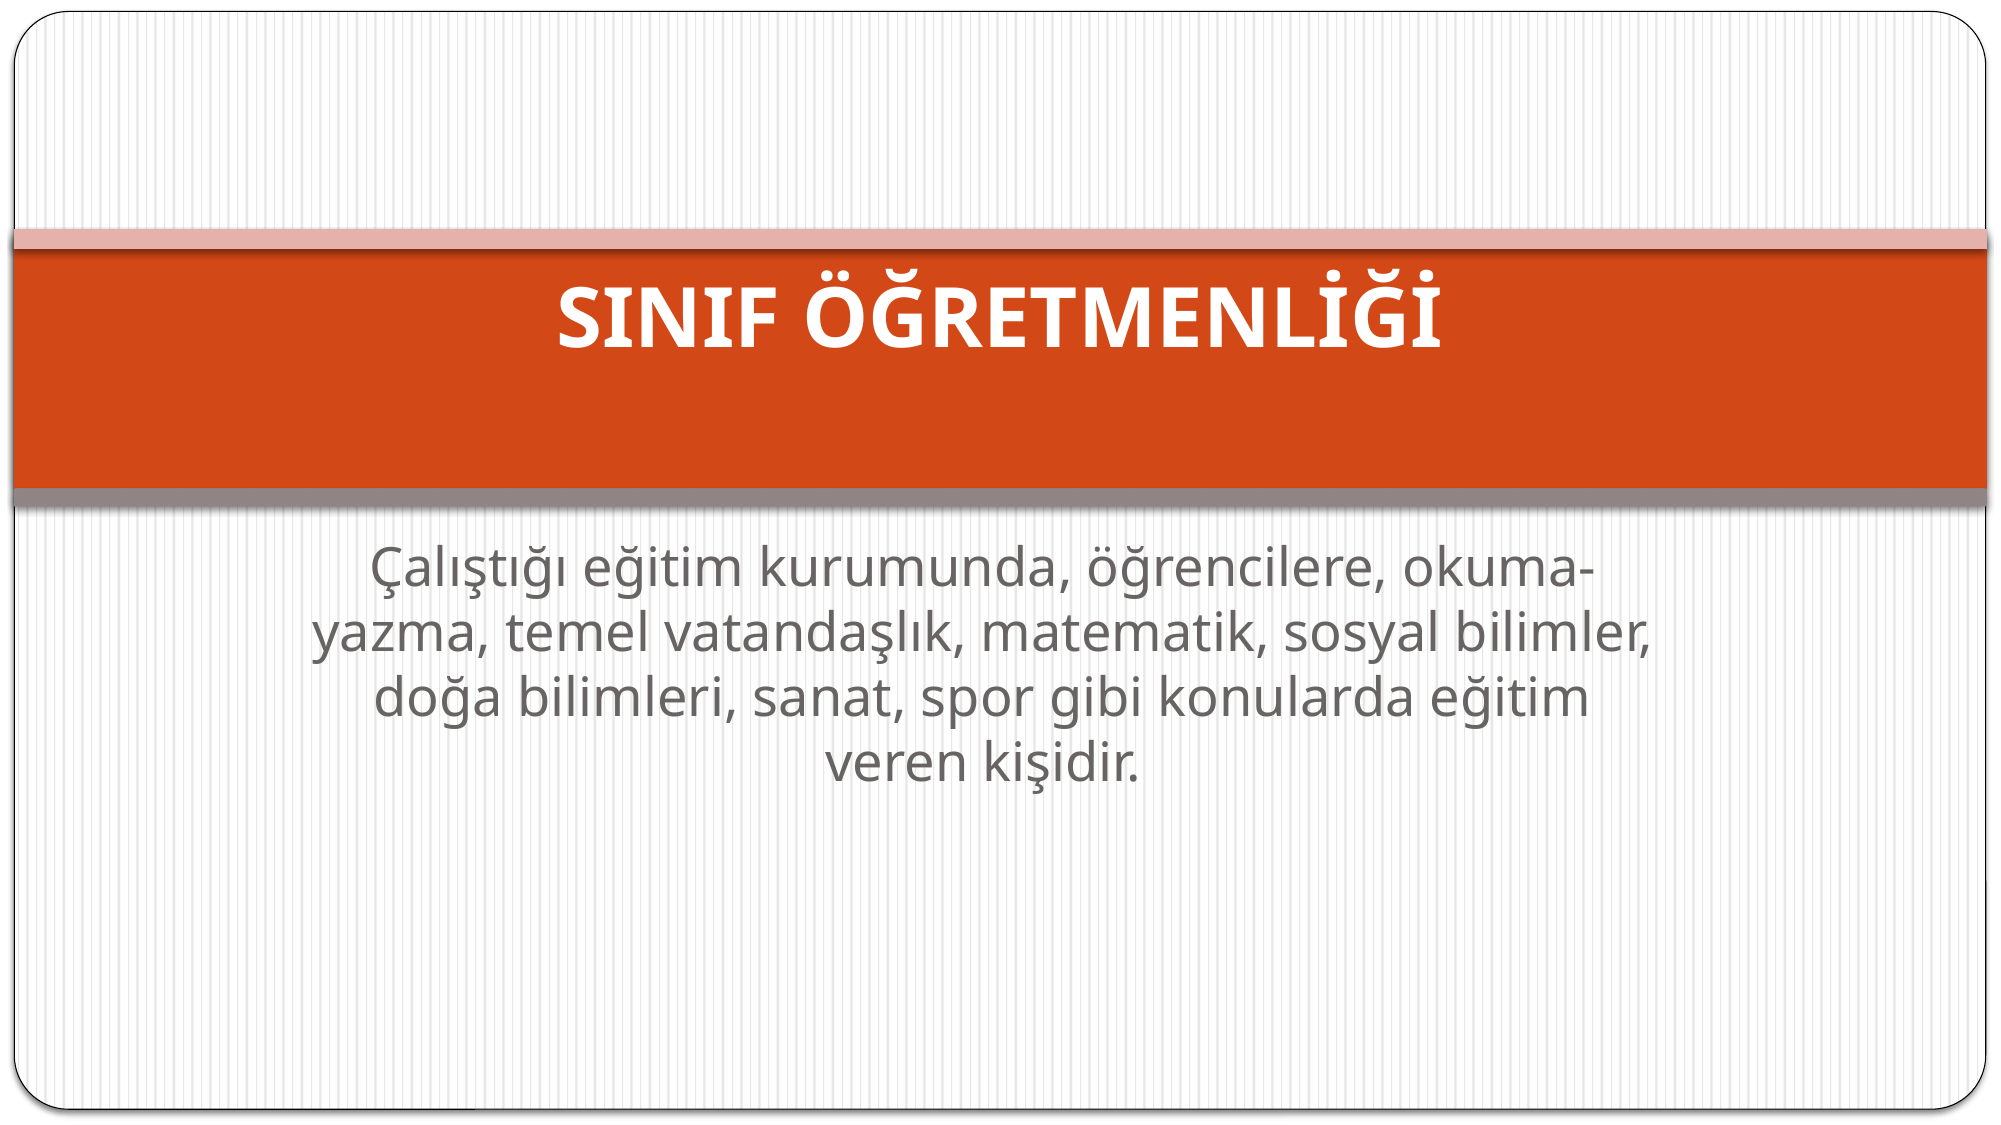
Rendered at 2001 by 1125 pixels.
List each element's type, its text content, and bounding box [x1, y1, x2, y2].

subtitle Çalıştığı eğitim kurumunda, öğrencilere, okuma-yazma, temel vatandaşlık, matematik, sosyal bilimler, doğa bilimleri, sanat, spor gibi konularda eğitim veren kişidir. [283, 525, 1684, 788]
title SINIF ÖĞRETMENLİĞİ [99, 247, 1900, 489]
